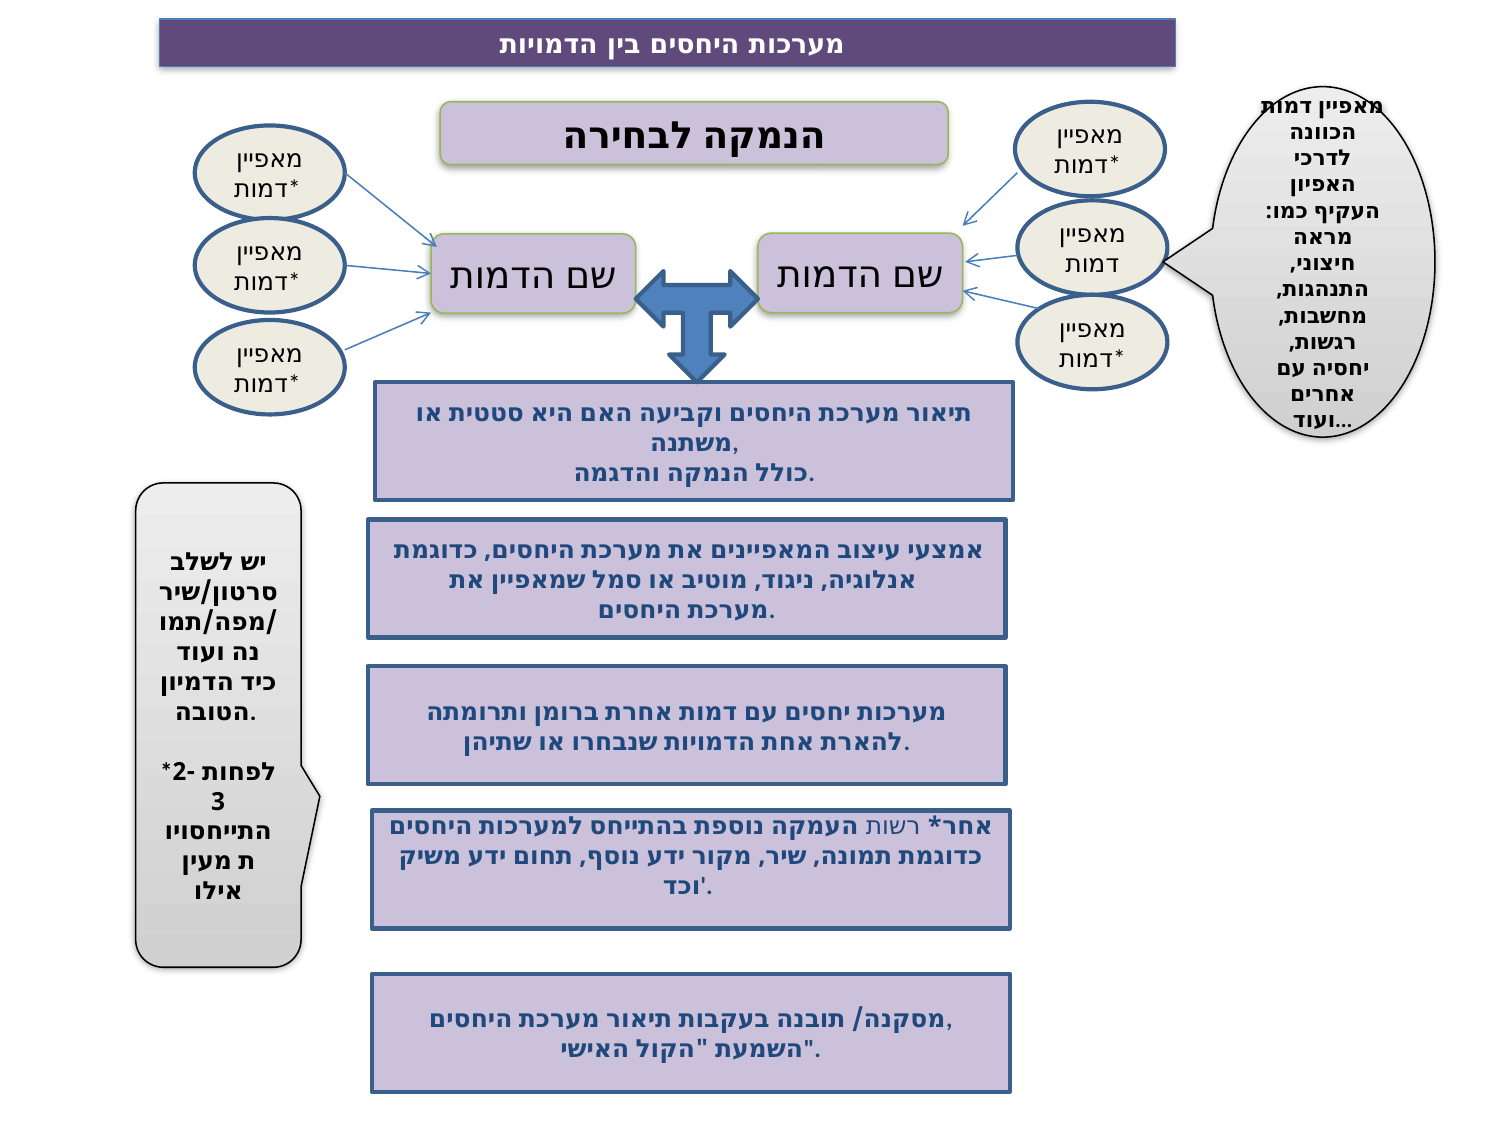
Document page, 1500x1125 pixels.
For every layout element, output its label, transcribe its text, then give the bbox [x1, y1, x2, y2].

text_box מערכות יחסים עם דמות אחרת ברומן ותרומתה להארת אחת הדמויות שנבחרו או שתיהן. [366, 664, 1008, 786]
text_box מאפיין דמות* [1015, 292, 1170, 392]
text_box הנמקה לבחירה [439, 100, 949, 166]
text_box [962, 172, 1018, 227]
text_box אמצעי עיצוב המאפיינים את מערכת היחסים, כדוגמת אנלוגיה, ניגוד, מוטיב או סמל שמאפיין את מערכת היחסים. [366, 517, 1008, 640]
text_box שם הדמות [757, 232, 964, 314]
text_box מאפיין דמות* [1012, 99, 1168, 198]
text_box שם הדמות [430, 233, 637, 314]
text_box מאפיין דמות הכוונה לדרכי האפיון העקיף כמו: מראה חיצוני, התנהגות, מחשבות, רגשות, יחסיה עם אחרים ועוד... [1162, 85, 1436, 438]
text_box תיאור מערכת היחסים וקביעה האם היא סטטית או משתנה, כולל הנמקה והדגמה. [373, 380, 1015, 502]
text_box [964, 255, 1018, 262]
text_box יש לשלב סרטון/שיר/מפה/תמונה ועוד כיד הדמיון הטובה. *לפחות 2-3 התייחסויות מעין אילו [134, 482, 321, 969]
text_box מסקנה/ תובנה בעקבות תיאור מערכת היחסים, השמעת "הקול האישי". [370, 972, 1012, 1094]
text_box מאפיין דמות* [192, 317, 347, 417]
title מערכות היחסים בין הדמויות [159, 18, 1176, 67]
text_box מאפיין דמות [1015, 198, 1170, 295]
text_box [962, 290, 1040, 309]
text_box מאפיין דמות* [192, 123, 347, 219]
text_box אחר* רשות העמקה נוספת בהתייחס למערכות היחסים כדוגמת תמונה, שיר, מקור ידע נוסף, תחום ידע משיק וכד'. [370, 808, 1012, 931]
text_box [344, 265, 432, 274]
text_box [344, 172, 437, 248]
text_box [633, 269, 761, 385]
text_box מאפיין דמות* [192, 215, 347, 315]
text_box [344, 312, 432, 351]
